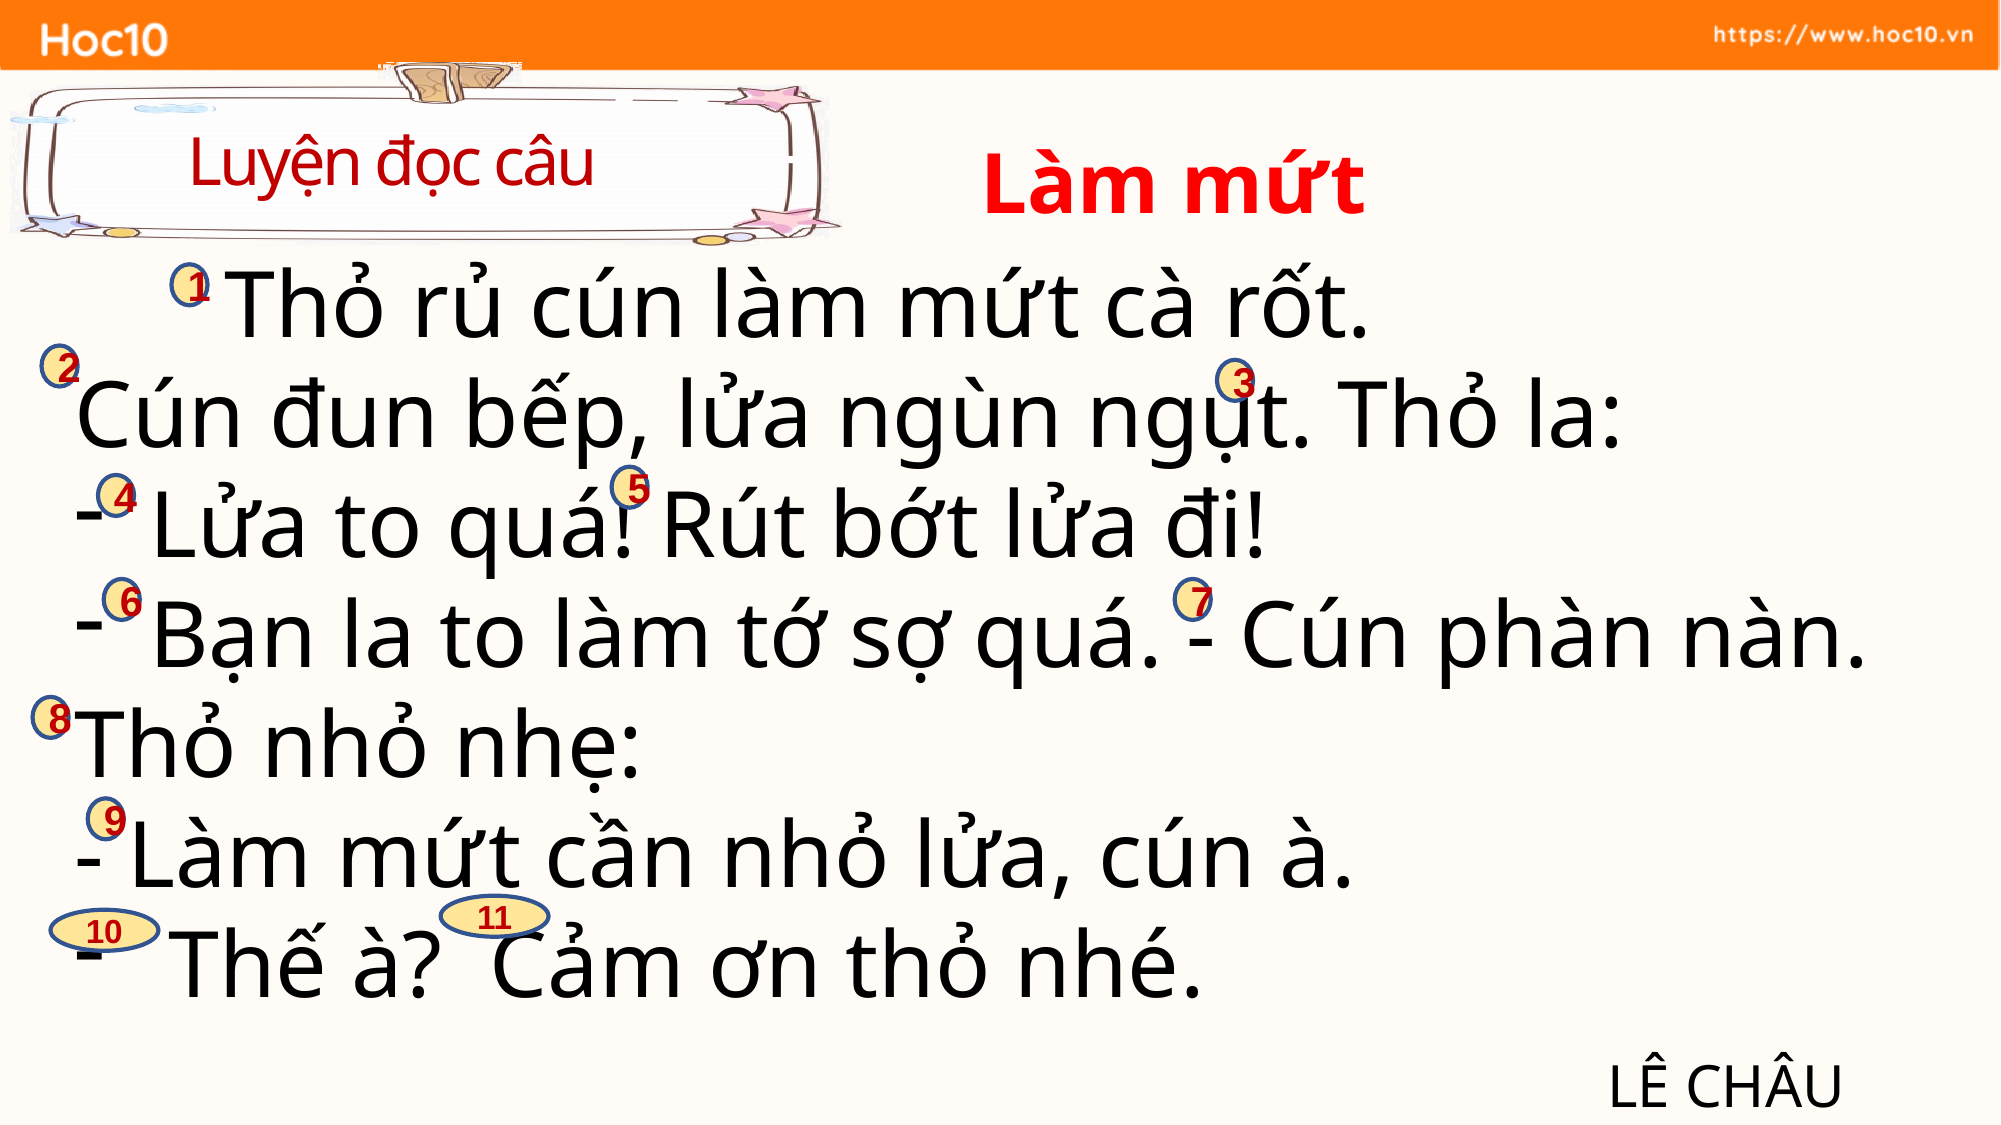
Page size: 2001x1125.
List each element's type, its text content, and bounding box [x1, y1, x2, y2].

text_box 9 [85, 796, 126, 842]
text_box 3 [1214, 357, 1256, 403]
text_box 7 [1172, 576, 1213, 623]
text_box Làm mứt [965, 122, 1505, 238]
text_box 4 [95, 472, 137, 519]
text_box Thỏ rủ cún làm mứt cà rốt. Cún đun bếp, lửa ngùn ngụt. Thỏ la: Lửa to quá! Rút bớt lửa đi! Bạn la to làm tớ sợ quá. - Cún phàn nàn. Thỏ nhỏ nhẹ: - Làm mứt cần nhỏ lửa, cún à. Thế à? Cảm ơn thỏ nhé. LÊ CHÂU [59, 238, 2000, 1125]
text_box 5 [609, 464, 650, 510]
picture [0, 0, 2001, 1125]
text_box 11 [438, 893, 551, 939]
text_box 10 [48, 907, 161, 953]
text_box 1 [169, 262, 210, 308]
text_box 6 [101, 576, 142, 623]
text_box 8 [30, 694, 71, 740]
text_box 2 [39, 343, 80, 389]
